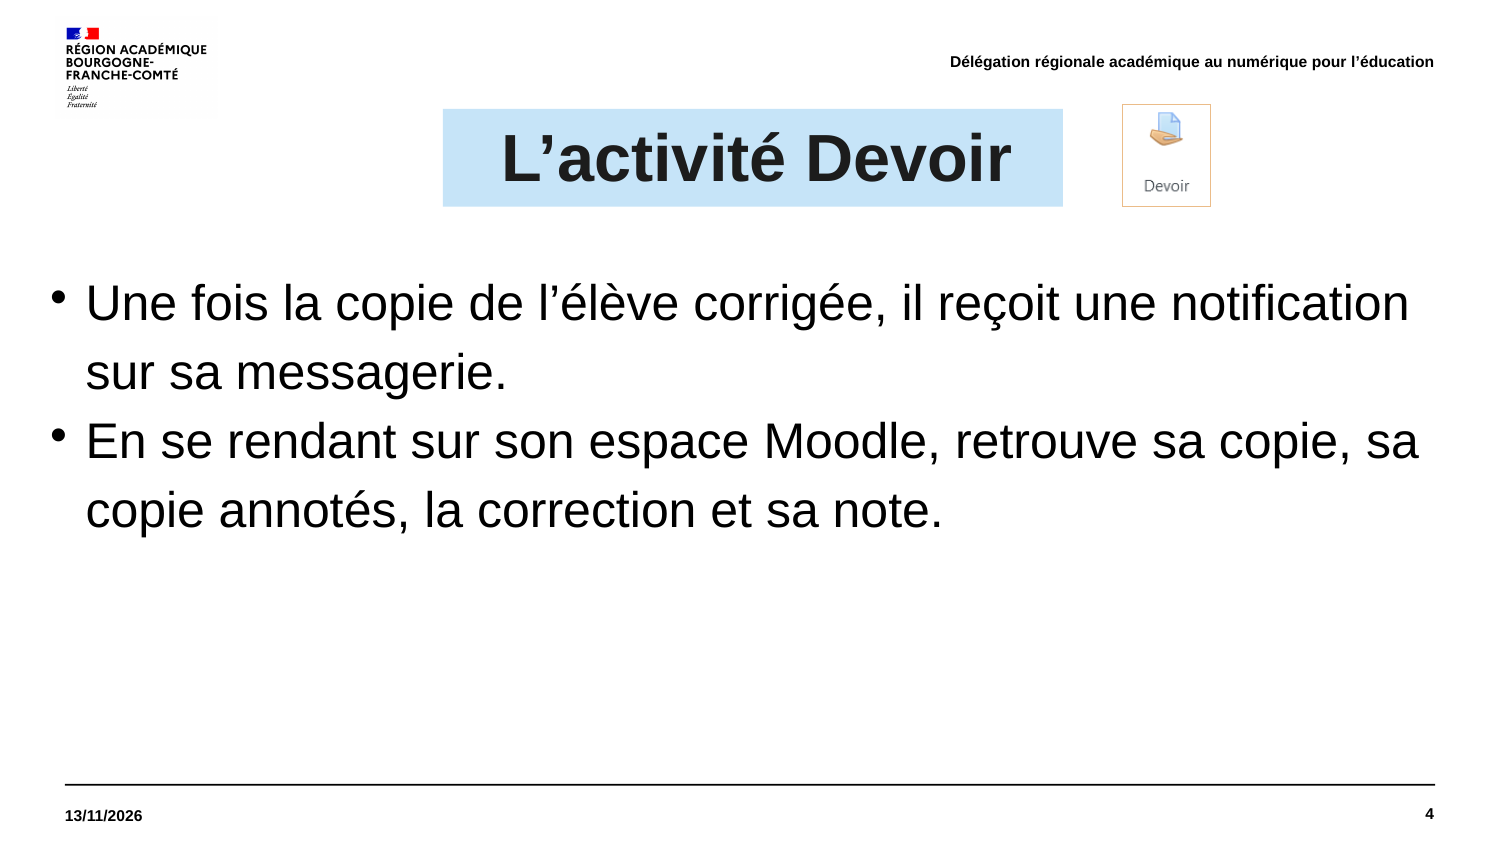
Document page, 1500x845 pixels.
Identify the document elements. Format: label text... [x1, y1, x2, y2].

picture [1121, 104, 1211, 207]
text_box Une fois la copie de l’élève corrigée, il reçoit une notification sur sa messagerie. En se rendant sur son espace Moodle, retrouve sa copie, sa copie annotés, la correction et sa note. [35, 253, 1483, 545]
text_box L’activité Devoir [442, 108, 1063, 207]
picture [55, 16, 218, 119]
text_box Délégation régionale académique au numérique pour l’éducation [944, 32, 1435, 91]
text_box 25/04/2023 [64, 787, 245, 843]
text_box <numéro> [1213, 784, 1435, 843]
